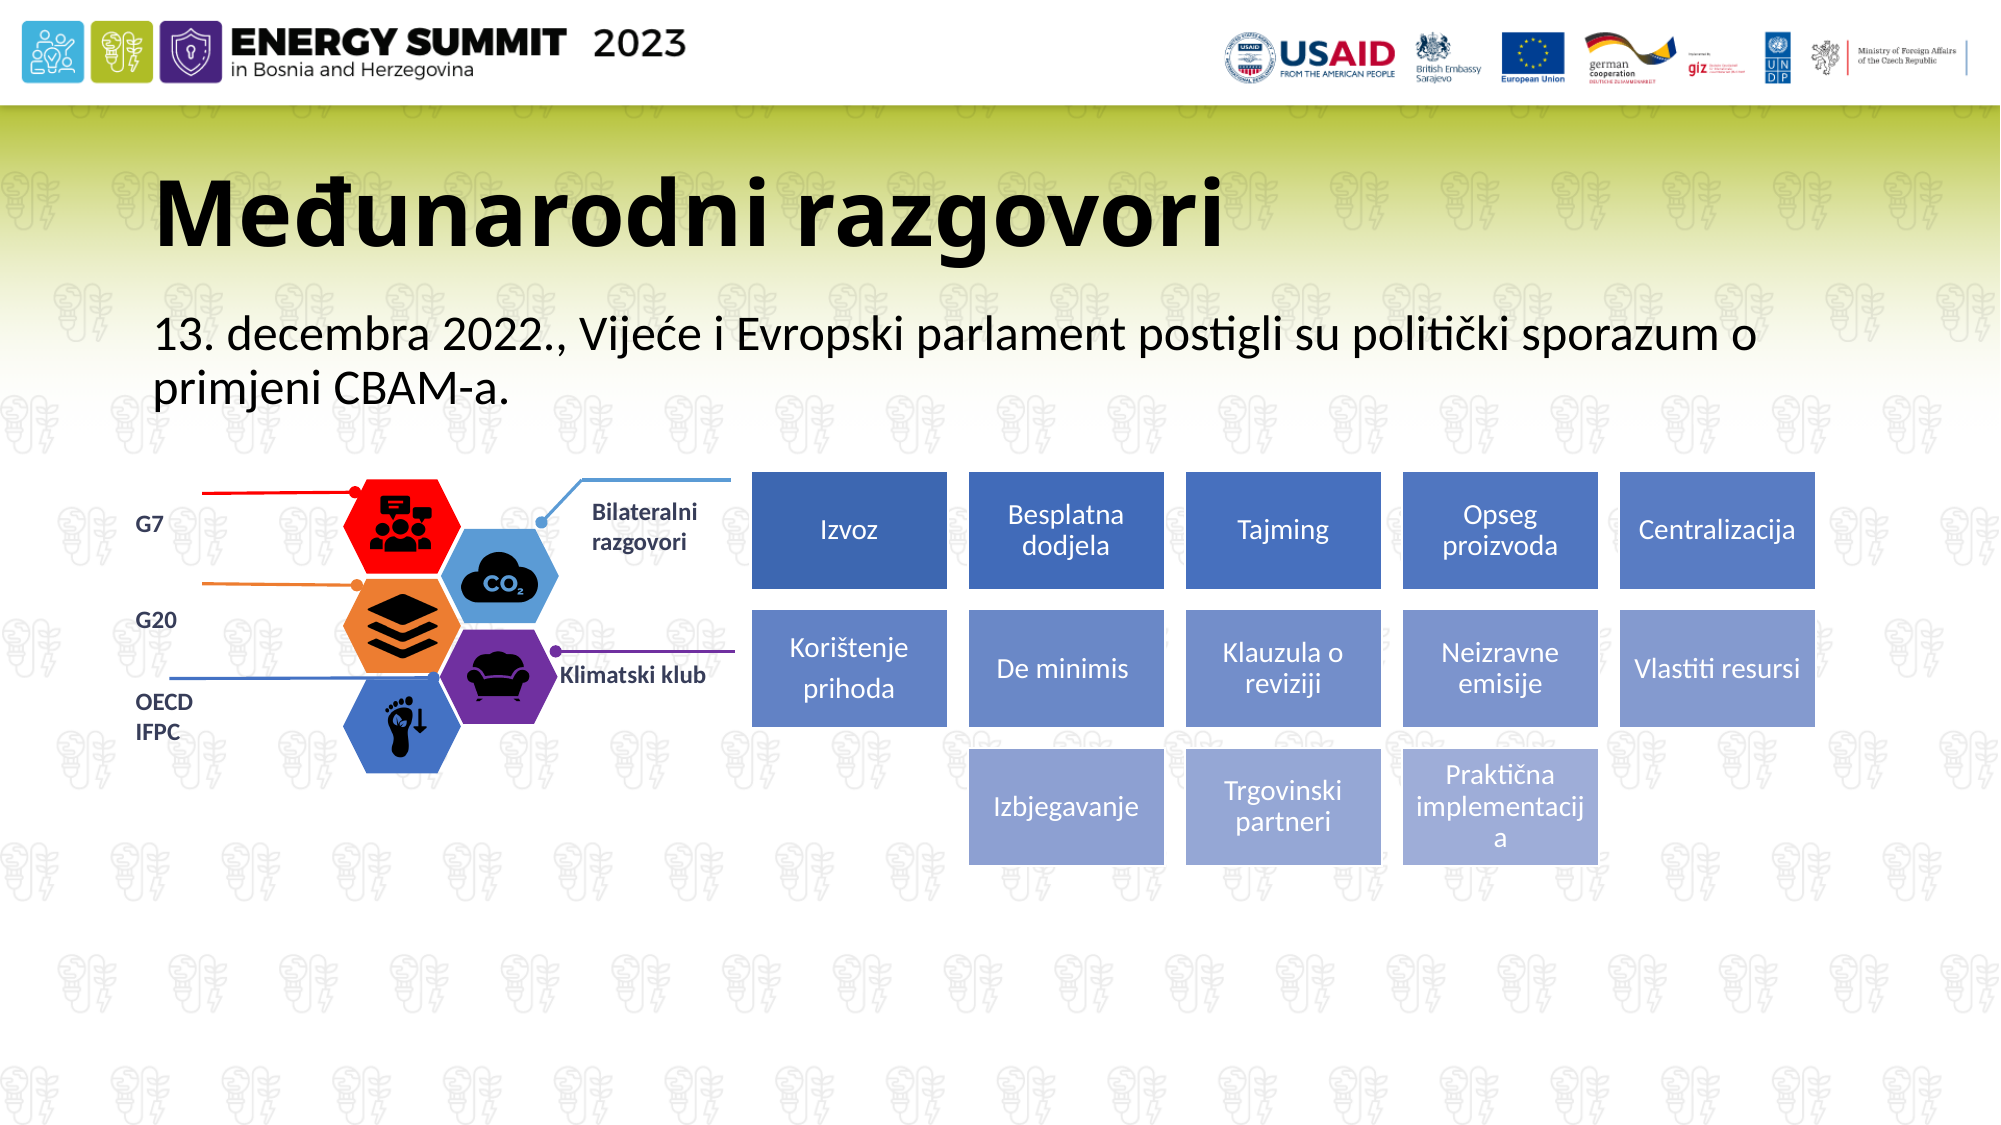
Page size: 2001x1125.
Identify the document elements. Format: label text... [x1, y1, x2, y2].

title Međunarodni razgovori [137, 156, 1863, 278]
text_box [728, 471, 1839, 867]
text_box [120, 479, 745, 774]
picture [0, 0, 2000, 1125]
list 13. decembra 2022., Vijeće i Evropski parlament postigli su politički sporazum o primjeni CBAM-a. [137, 299, 1863, 1014]
